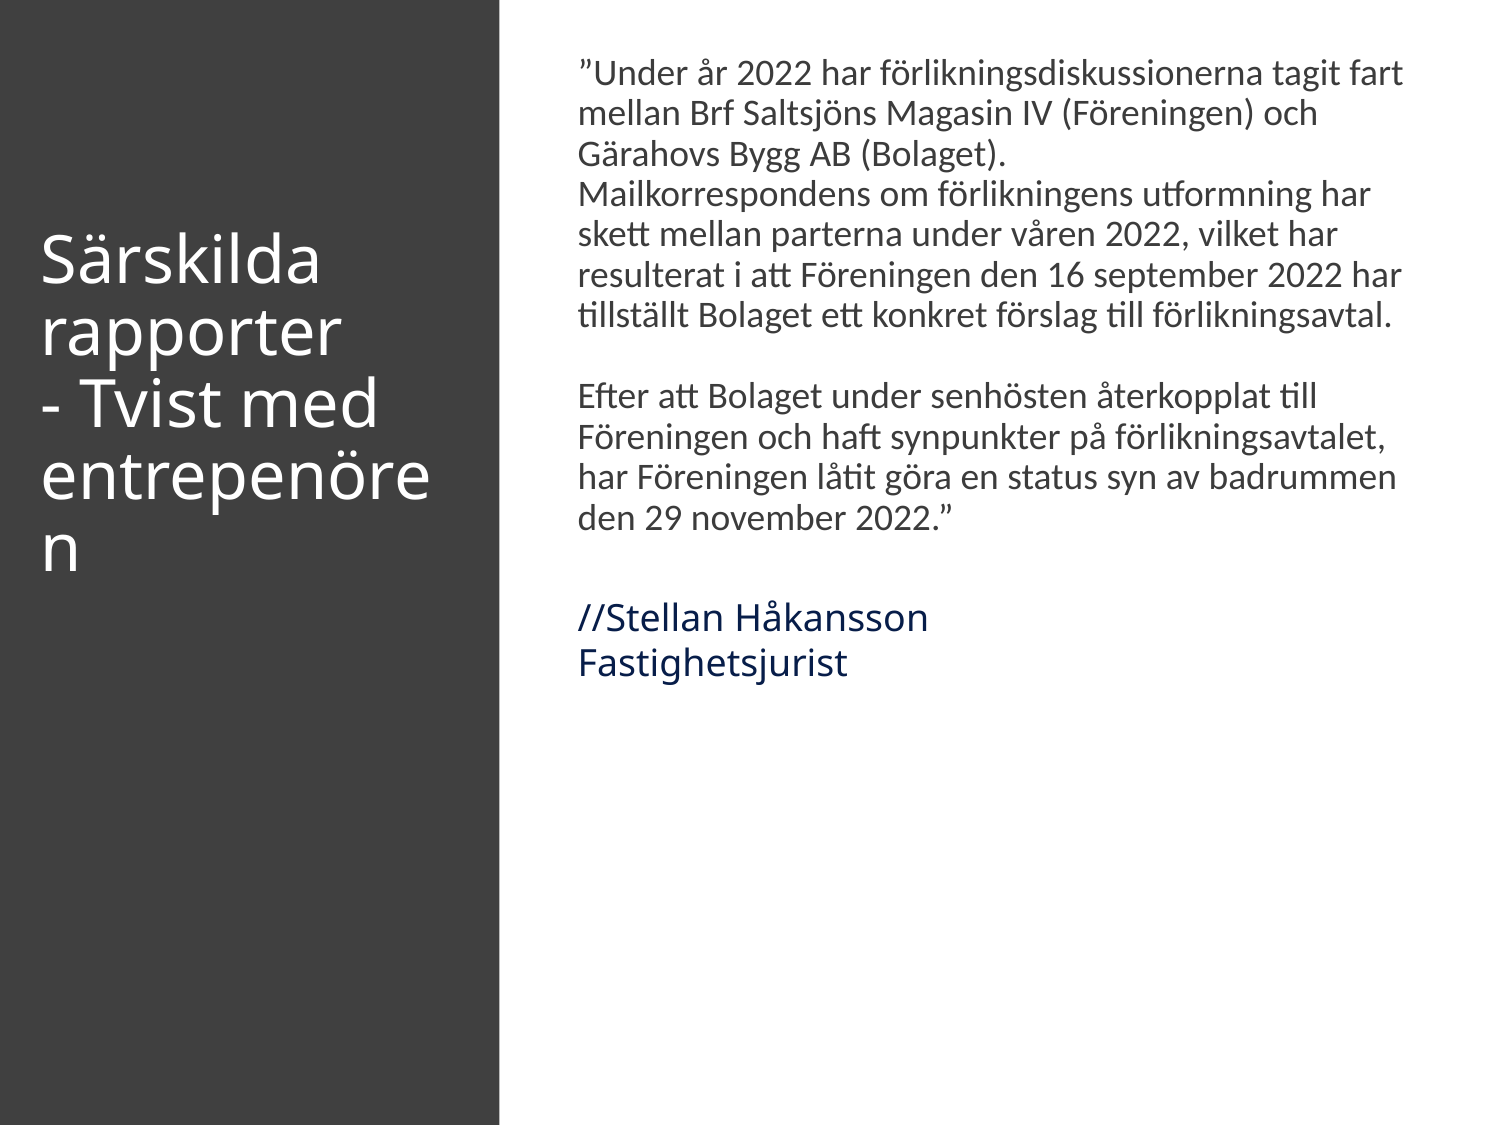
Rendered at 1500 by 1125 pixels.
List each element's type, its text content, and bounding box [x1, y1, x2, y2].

title Särskilda rapporter - Tvist med entrepenören [25, 218, 460, 948]
text_box ”Under år 2022 har förlikningsdiskussionerna tagit fart mellan Brf Saltsjöns Magasin IV (Föreningen) och Gärahovs Bygg AB (Bolaget). Mailkorrespondens om förlikningens utformning har skett mellan parterna under våren 2022, vilket har resulterat i att Föreningen den 16 september 2022 har tillställt Bolaget ett konkret förslag till förlikningsavtal. Efter att Bolaget under senhösten återkopplat till Föreningen och haft synpunkter på förlikningsavtalet, har Föreningen låtit göra en status syn av badrummen den 29 november 2022.” //Stellan Håkansson Fastighetsjurist [562, 45, 1425, 1125]
text_box [0, 0, 500, 1125]
